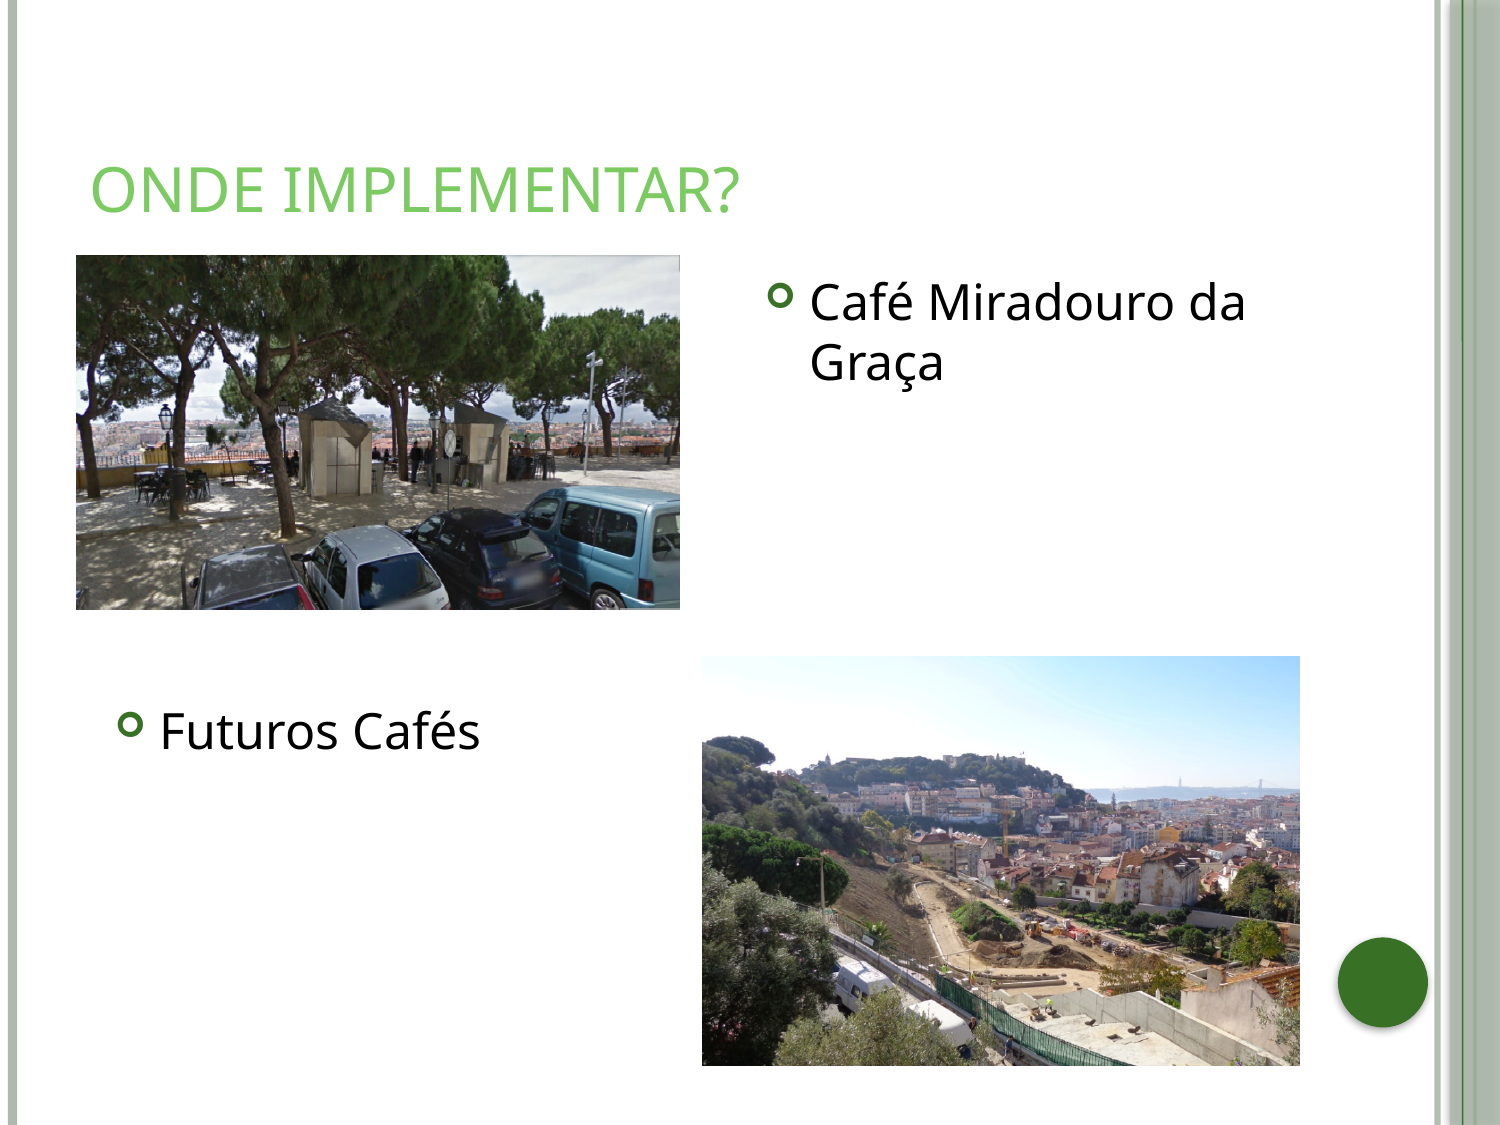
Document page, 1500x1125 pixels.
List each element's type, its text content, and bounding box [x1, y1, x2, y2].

text_box Futuros Cafés [100, 692, 651, 1052]
title Onde implementar? [75, 45, 1300, 233]
picture [702, 656, 1300, 1066]
list Café Miradouro da Graça [750, 262, 1300, 622]
picture [76, 254, 680, 611]
